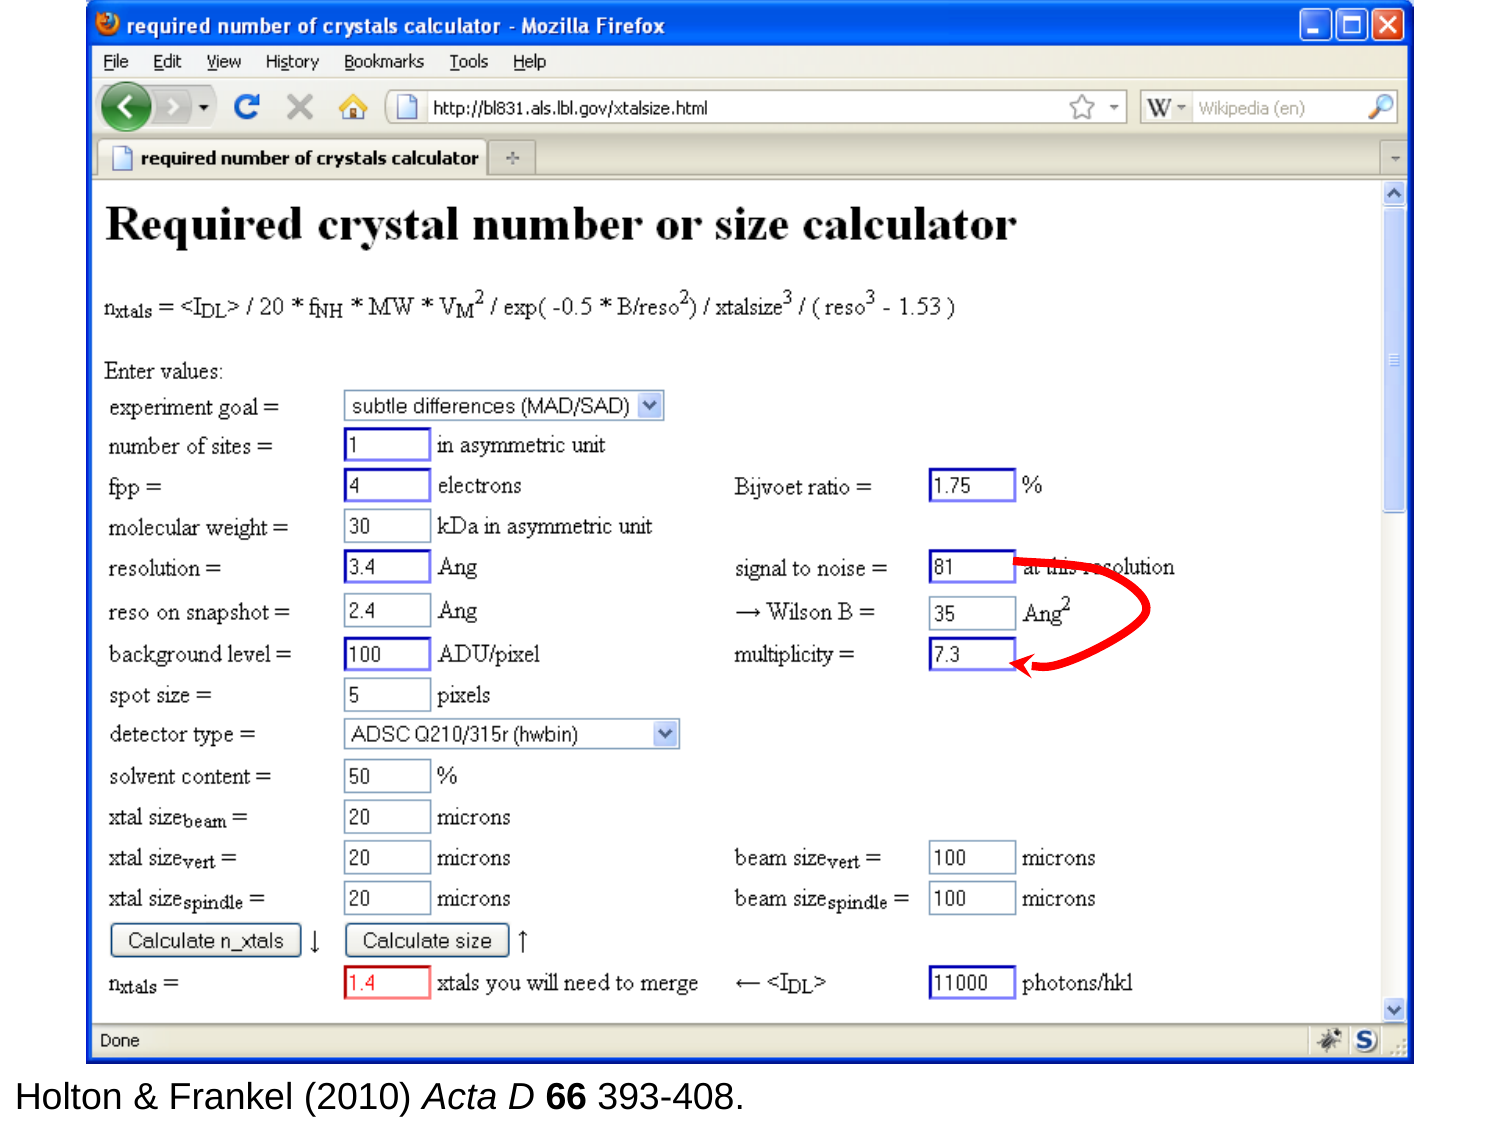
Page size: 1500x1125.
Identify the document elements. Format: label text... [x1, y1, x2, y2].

picture [86, 0, 1414, 1065]
text_box Holton & Frankel (2010) Acta D 66 393-408. [0, 1064, 1029, 1125]
